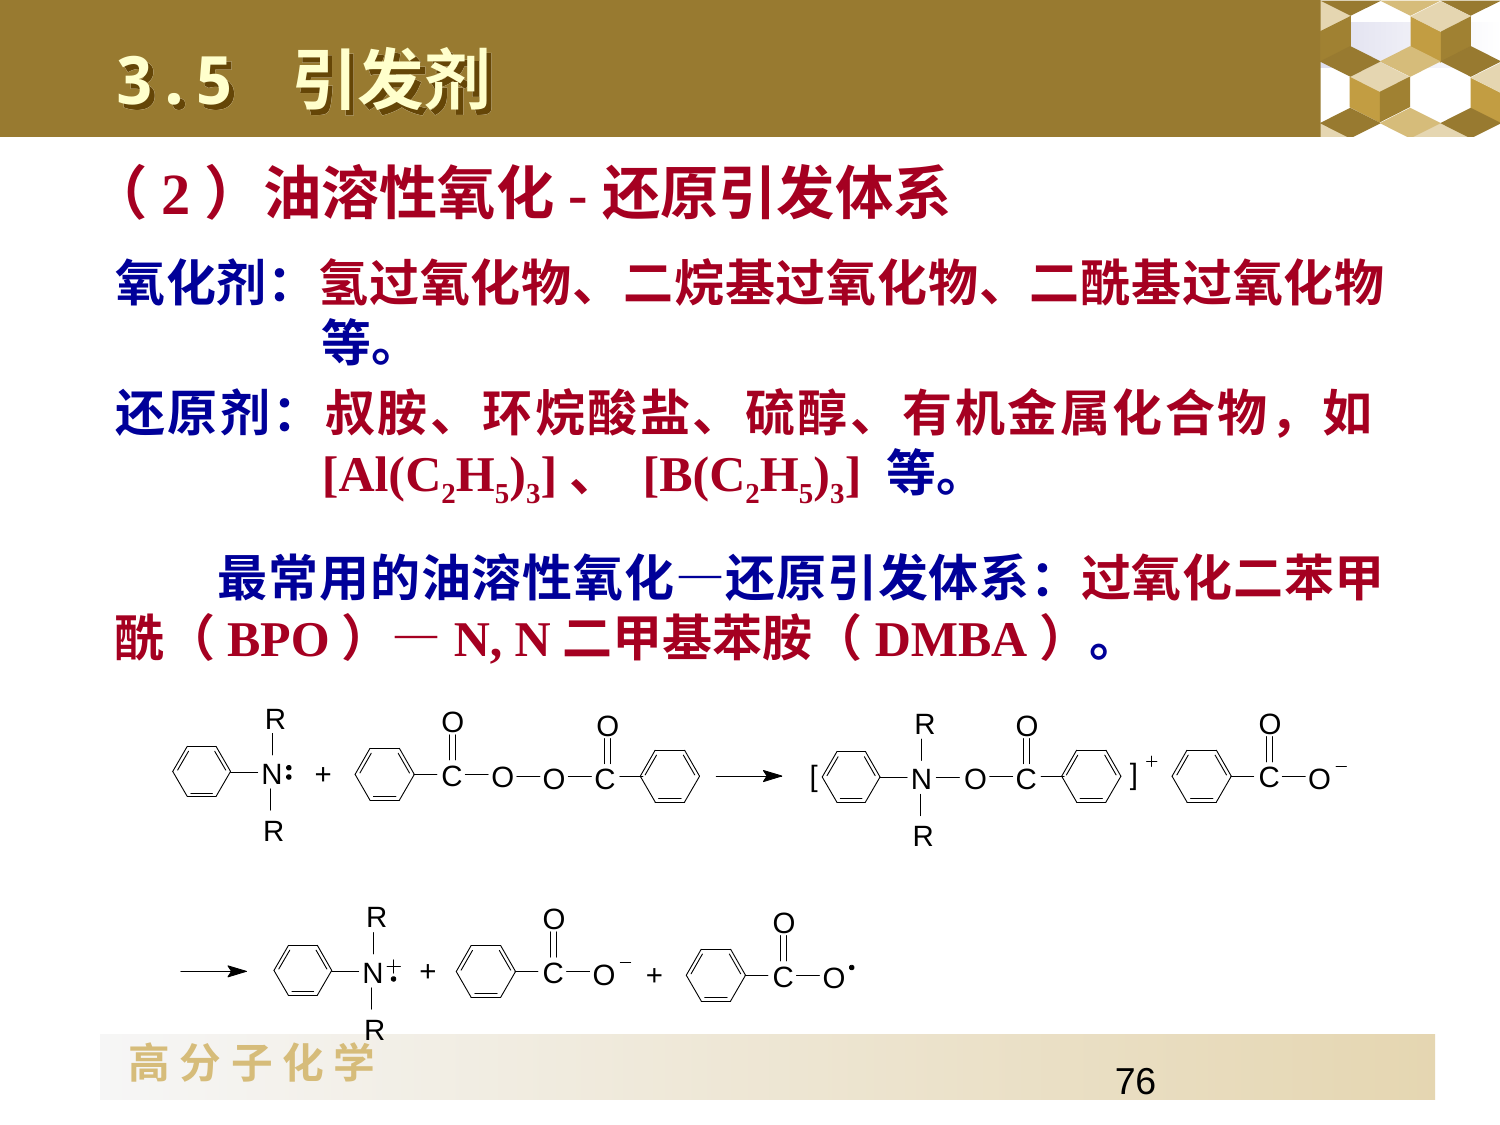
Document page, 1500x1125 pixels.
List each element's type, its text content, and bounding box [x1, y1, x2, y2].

text_box （2）油溶性氧化-还原引发体系 [74, 148, 967, 234]
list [170, 702, 1353, 1048]
text_box 3.5 引发剂 [100, 30, 693, 126]
text_box 最常用的油溶性氧化—还原引发体系：过氧化二苯甲酰（BPO）—N, N二甲基苯胺（DMBA）。 [100, 539, 1400, 681]
list 氧化剂：氢过氧化物、二烷基过氧化物、二酰基过氧化物等。 还原剂：叔胺、环烷酸盐、硫醇、有机金属化合物，如[Al(C2H5)3]、 [B(C2H5)3] 等。 [100, 243, 1400, 516]
